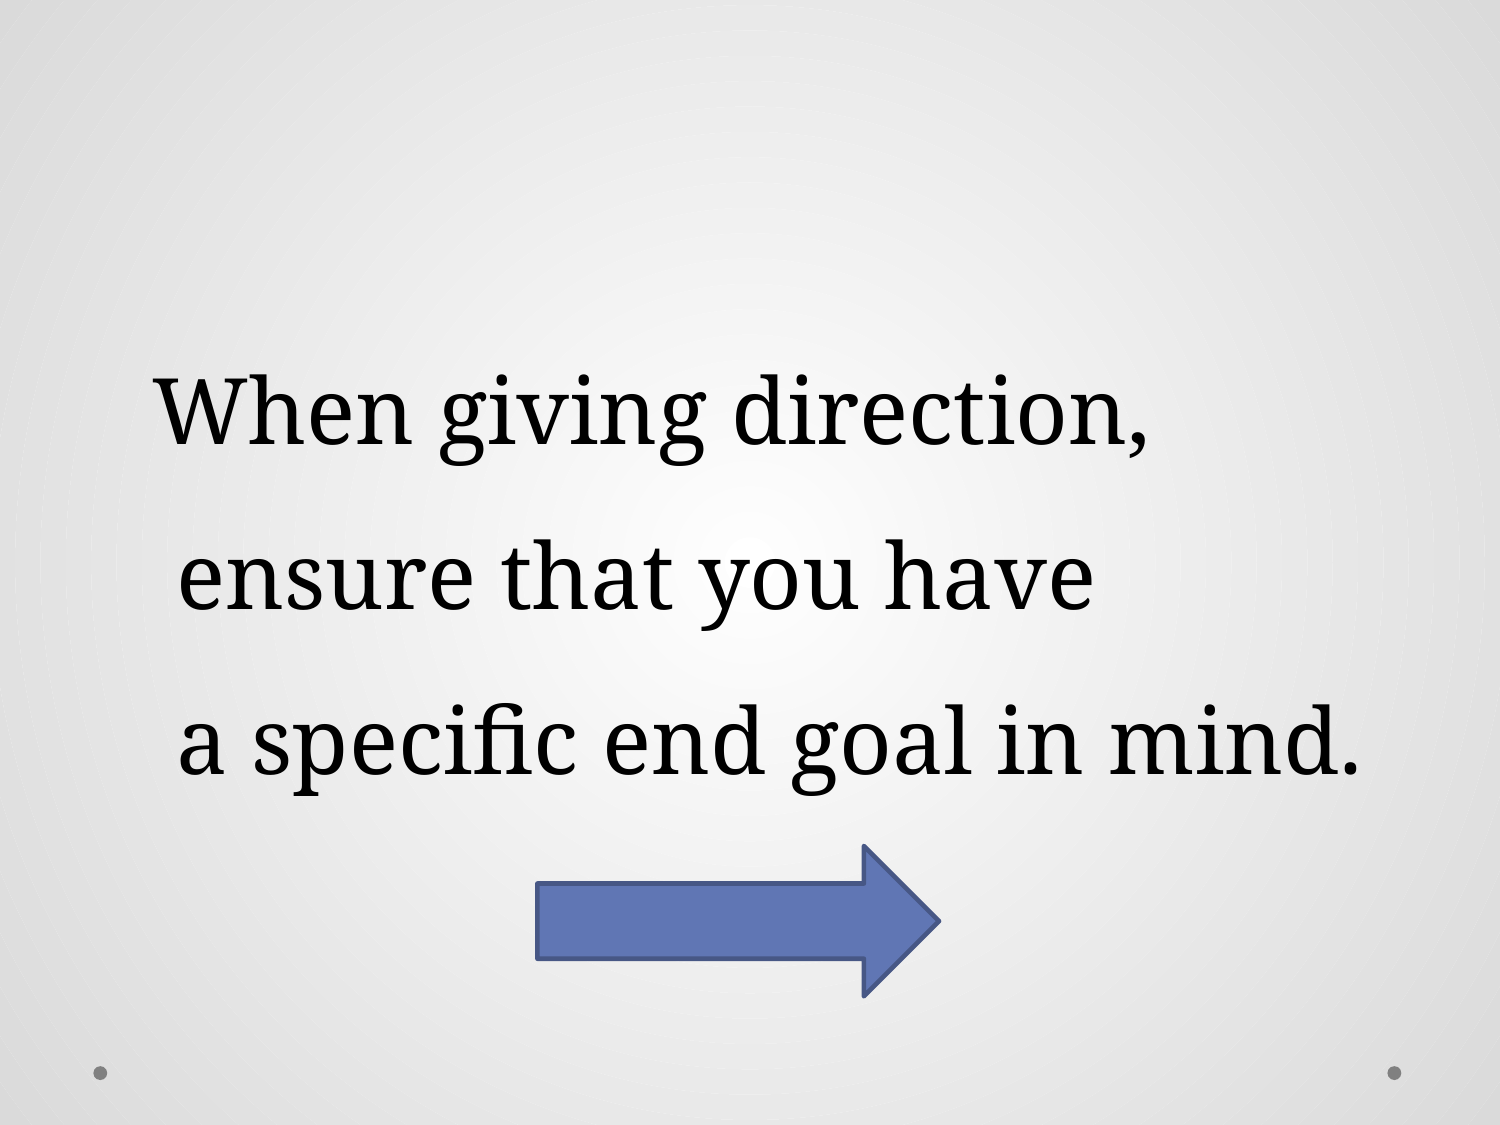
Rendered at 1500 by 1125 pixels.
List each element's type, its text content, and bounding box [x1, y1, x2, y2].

text_box When giving direction, ensure that you have a specific end goal in mind. [137, 290, 1379, 801]
text_box [535, 843, 942, 999]
